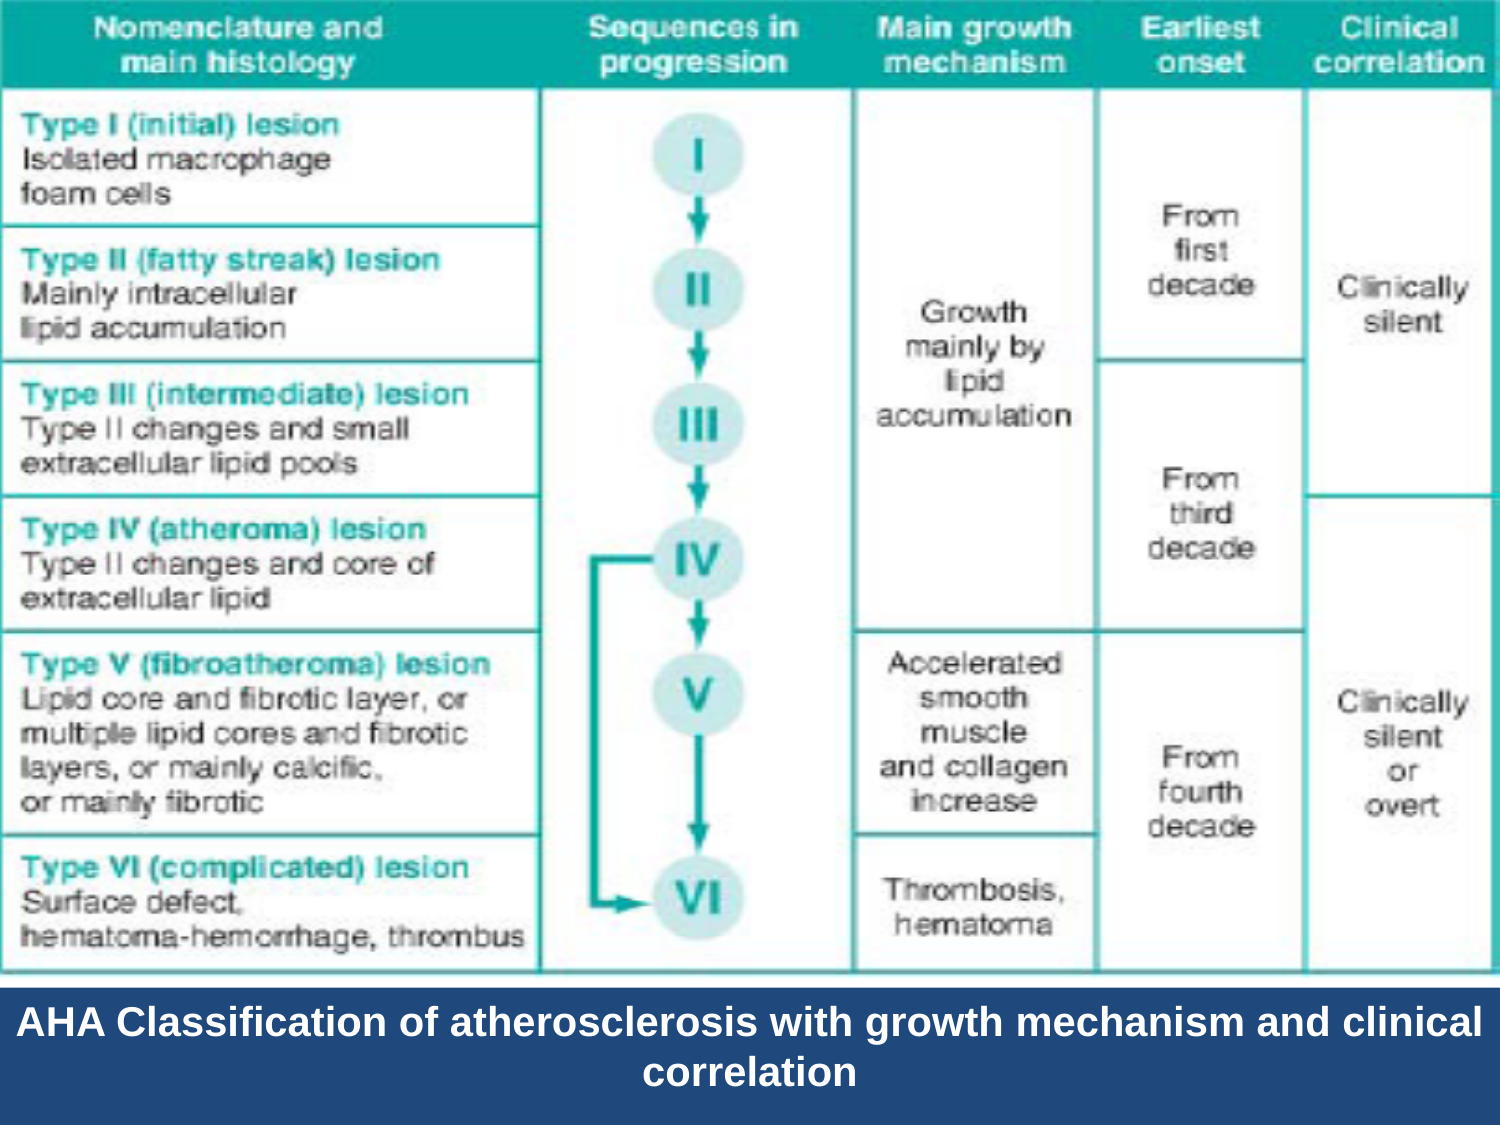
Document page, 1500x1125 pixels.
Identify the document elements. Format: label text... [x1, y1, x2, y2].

picture [0, 0, 1500, 1026]
text_box AHA Classification of atherosclerosis with growth mechanism and clinical correlation [0, 1032, 1500, 1103]
